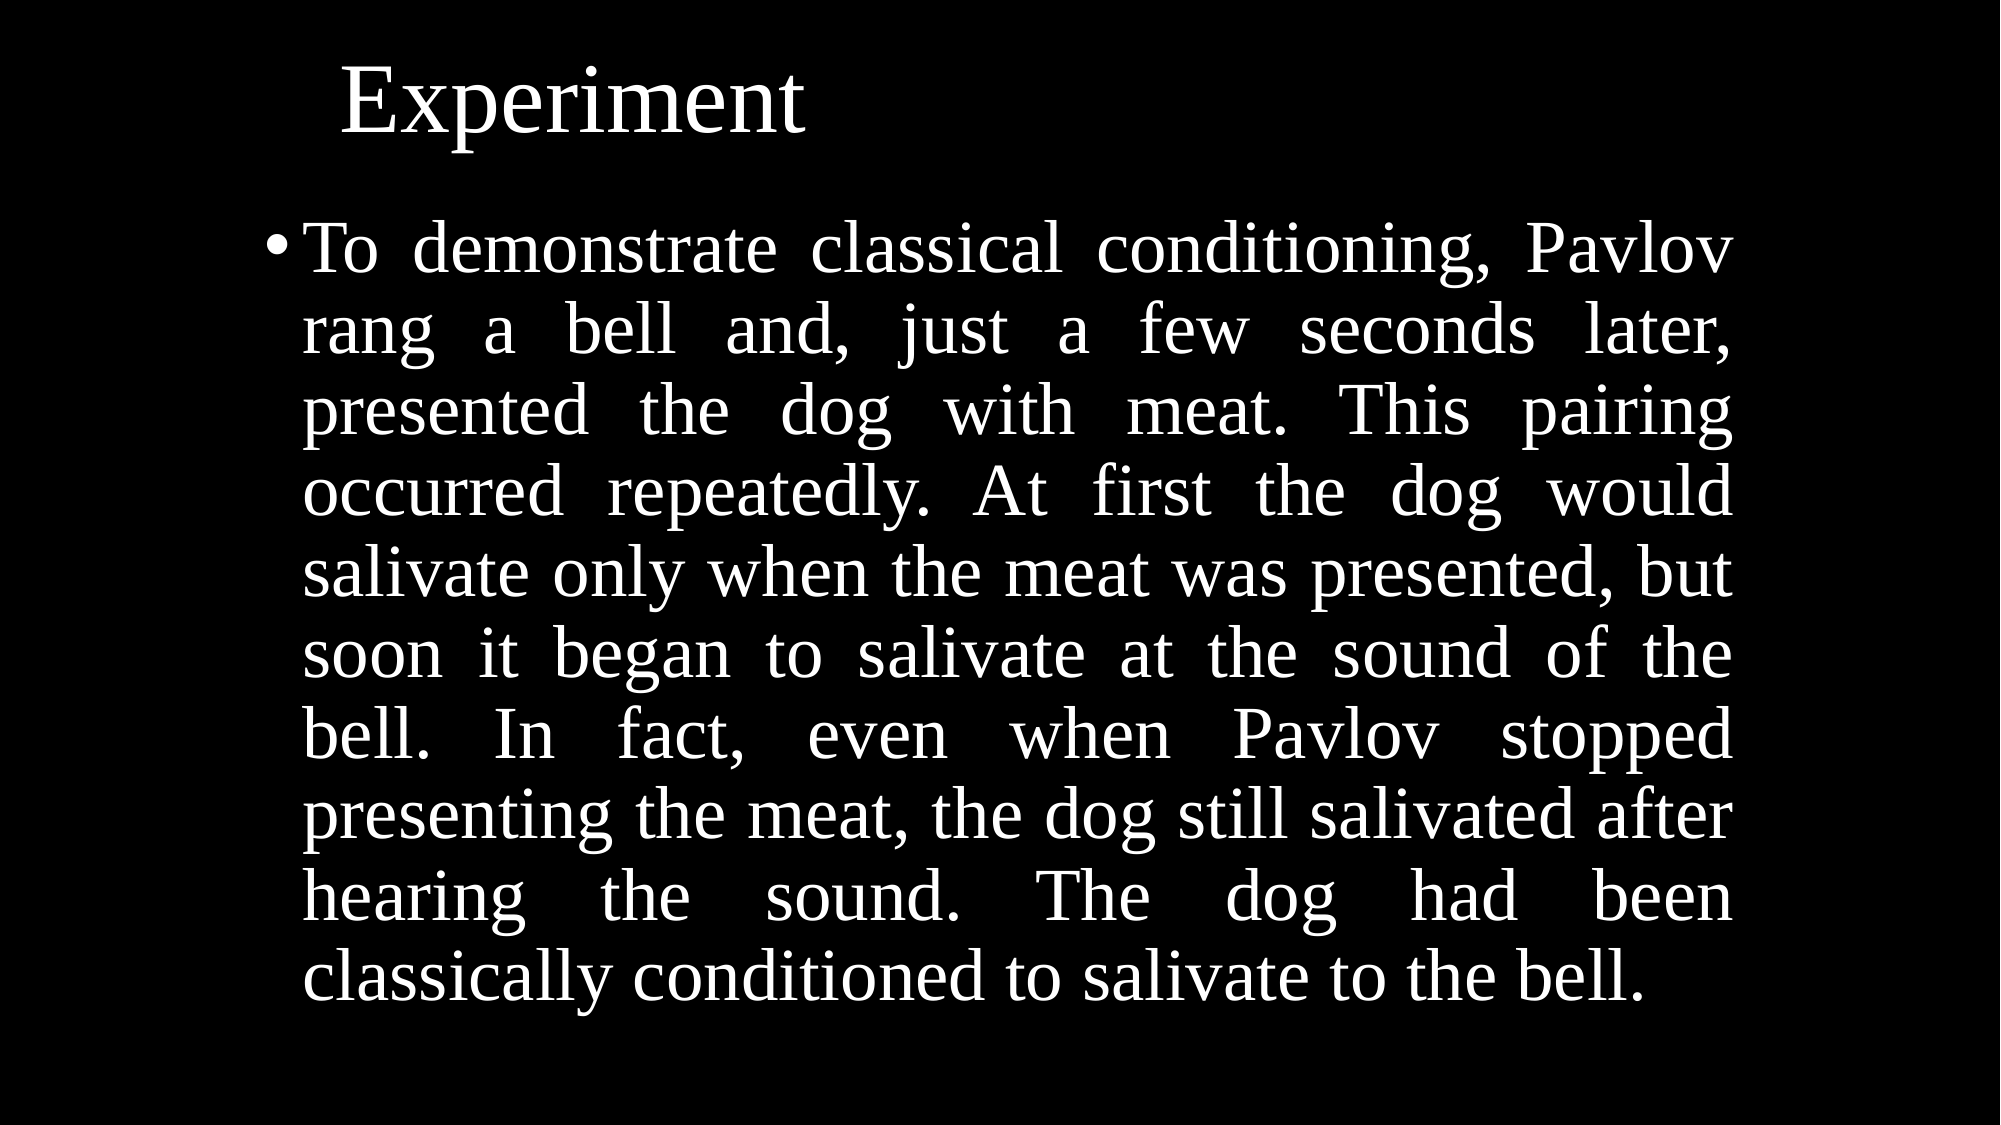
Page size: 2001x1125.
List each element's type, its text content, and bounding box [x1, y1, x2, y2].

list To demonstrate classical conditioning, Pavlov rang a bell and, just a few seconds later, presented the dog with meat. This pairing occurred repeatedly. At first the dog would salivate only when the meat was presented, but soon it began to salivate at the sound of the bell. In fact, even when Pavlov stopped presenting the meat, the dog still salivated after hearing the sound. The dog had been classically conditioned to salivate to the bell. [249, 200, 1750, 1059]
title Experiment [324, 0, 1675, 200]
